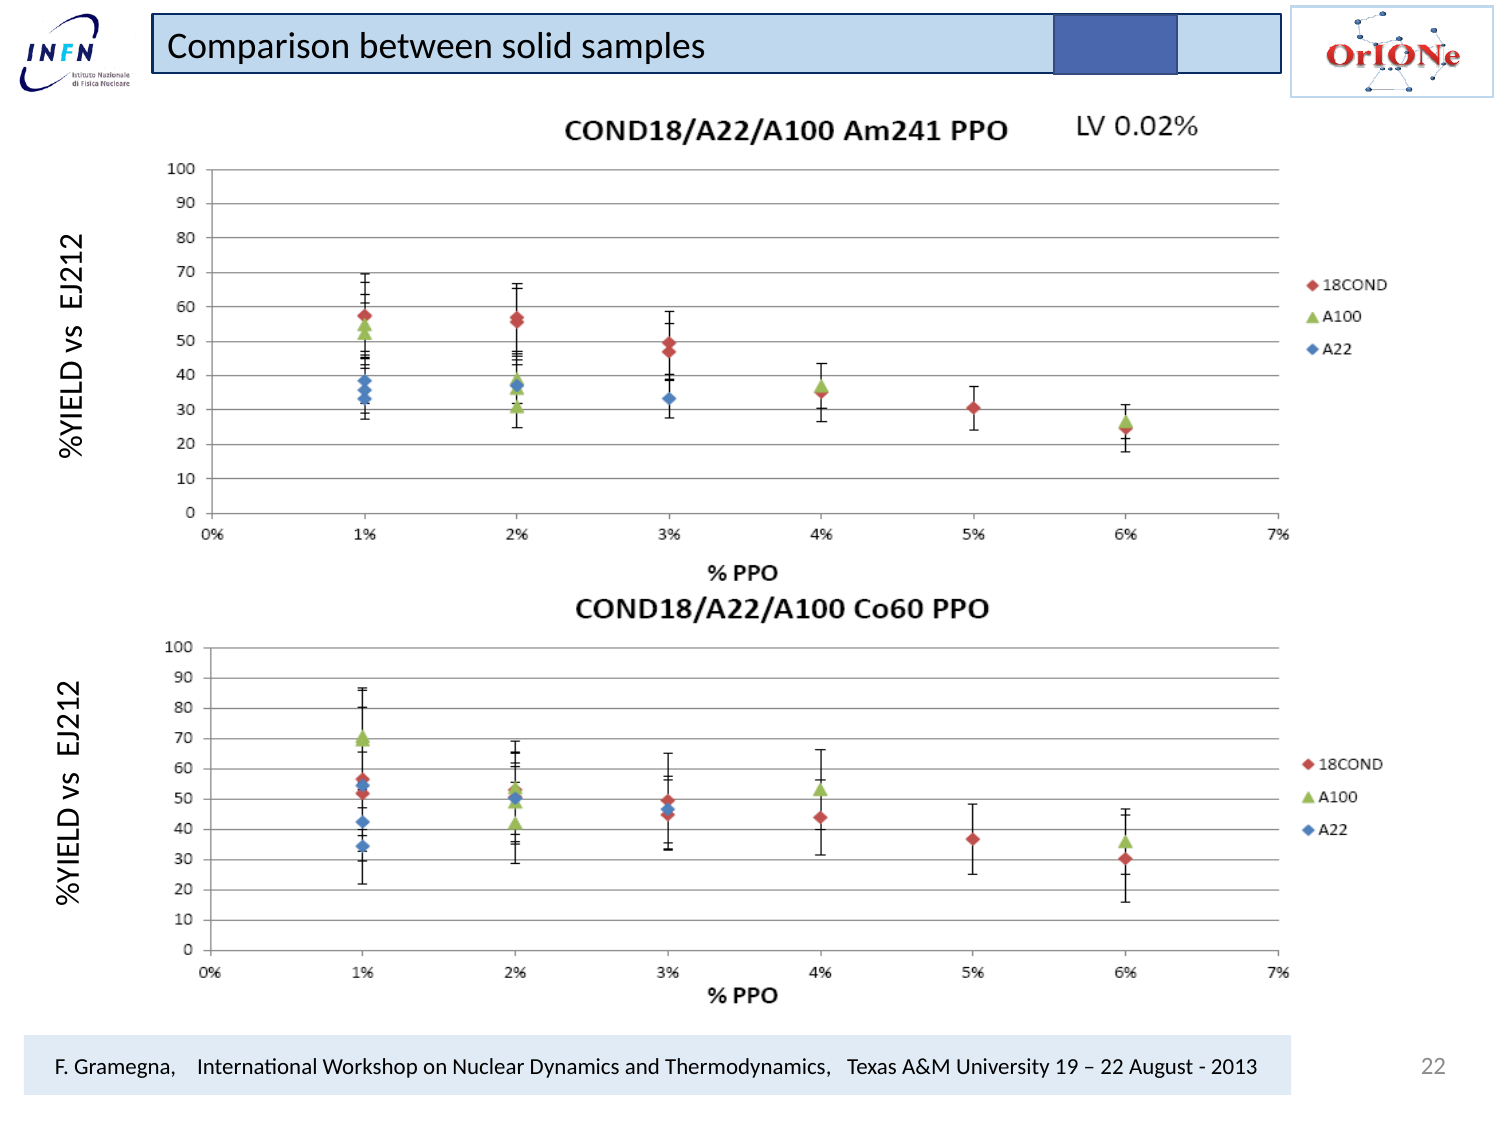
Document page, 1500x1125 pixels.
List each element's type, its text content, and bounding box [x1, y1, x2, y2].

picture [13, 9, 136, 100]
picture [158, 110, 1404, 1007]
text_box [1291, 6, 1494, 98]
slide_number 22 [1362, 1035, 1462, 1095]
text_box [152, 13, 1281, 74]
footer F. Gramegna, International Workshop on Nuclear Dynamics and Thermodynamics, Texas A&M University 19 – 22 August - 2013 [23, 1035, 1292, 1095]
text_box %YIELD vs EJ212 [41, 197, 96, 475]
text_box %YIELD vs EJ212 [37, 652, 93, 922]
